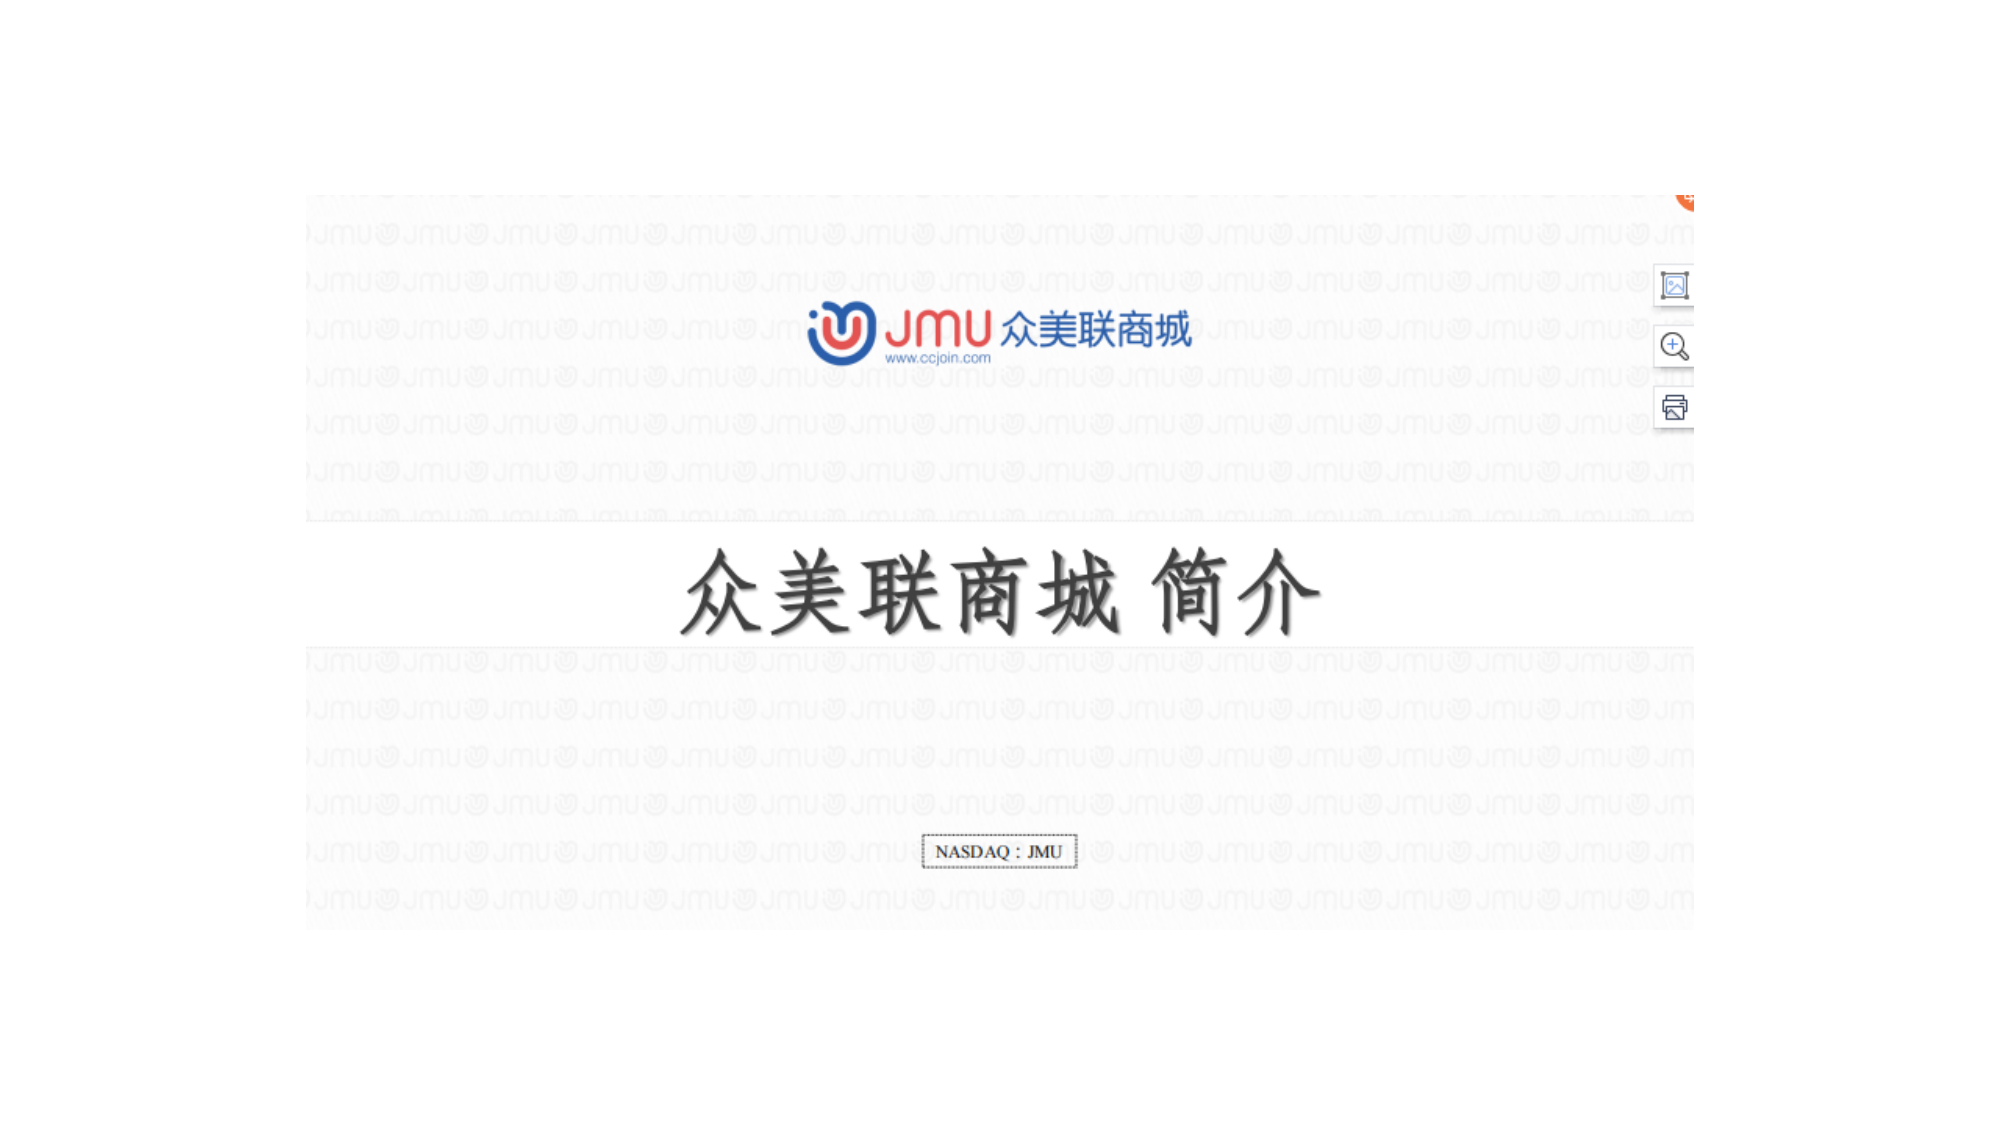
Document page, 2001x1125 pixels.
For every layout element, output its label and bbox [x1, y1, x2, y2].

picture [306, 195, 1694, 930]
